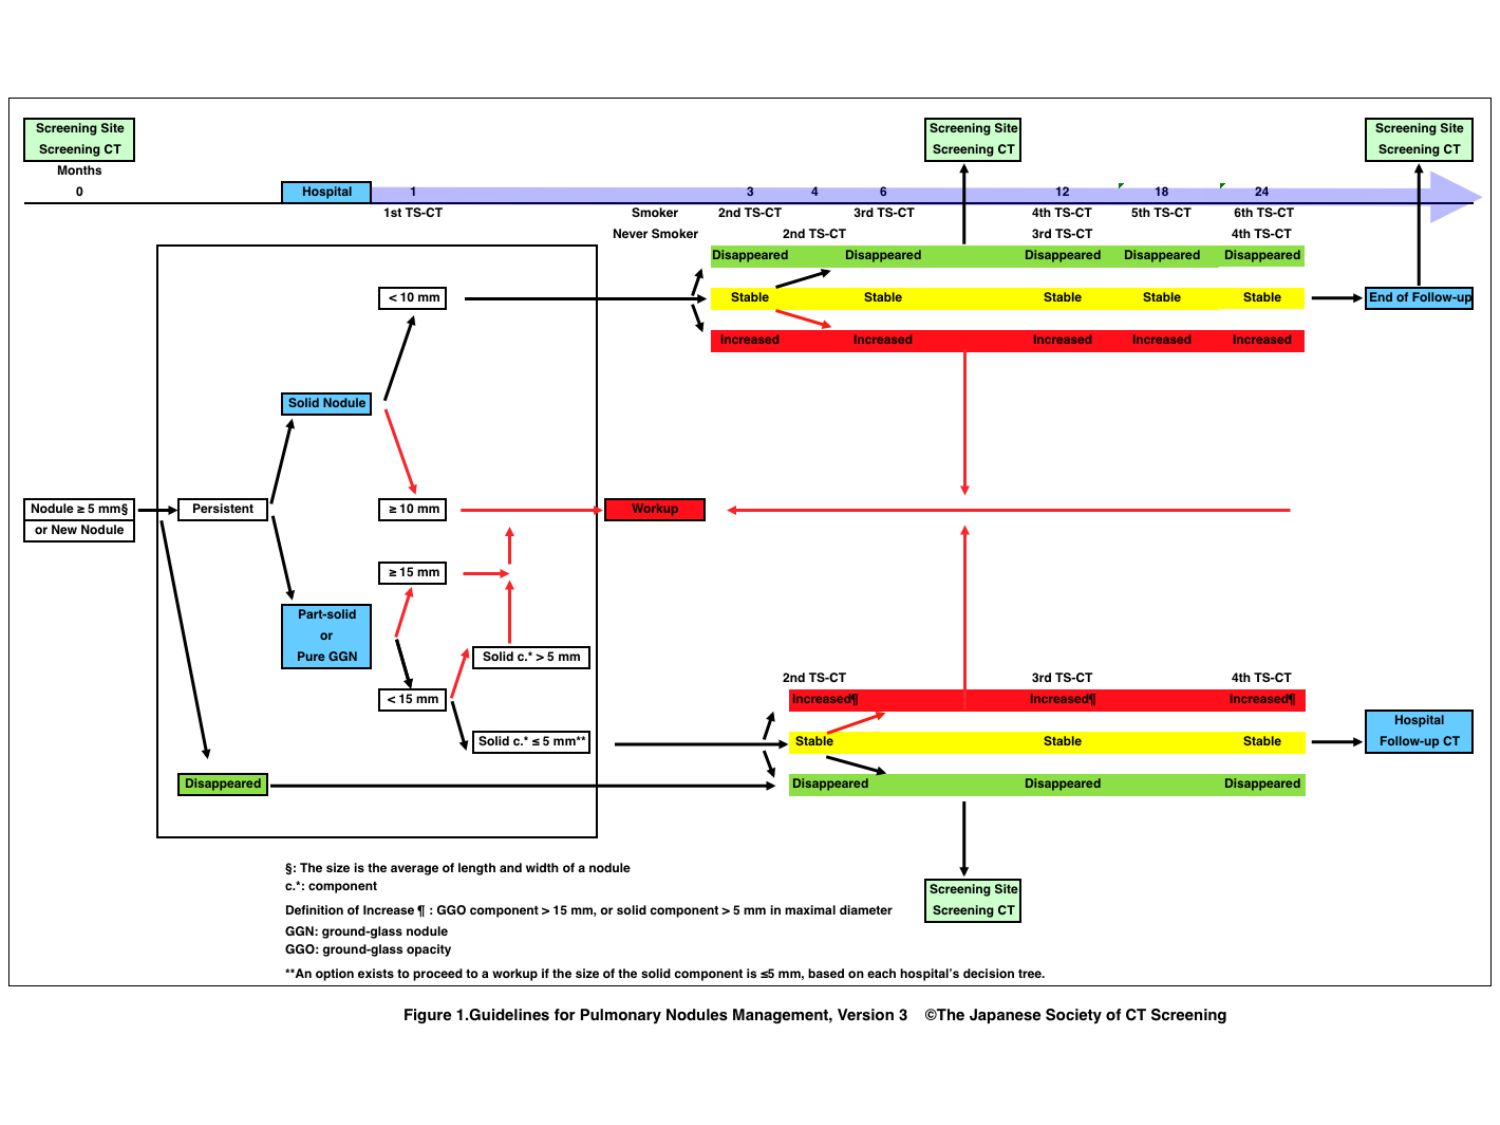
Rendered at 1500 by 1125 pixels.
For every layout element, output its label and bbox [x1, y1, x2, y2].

picture [0, 87, 1500, 1035]
